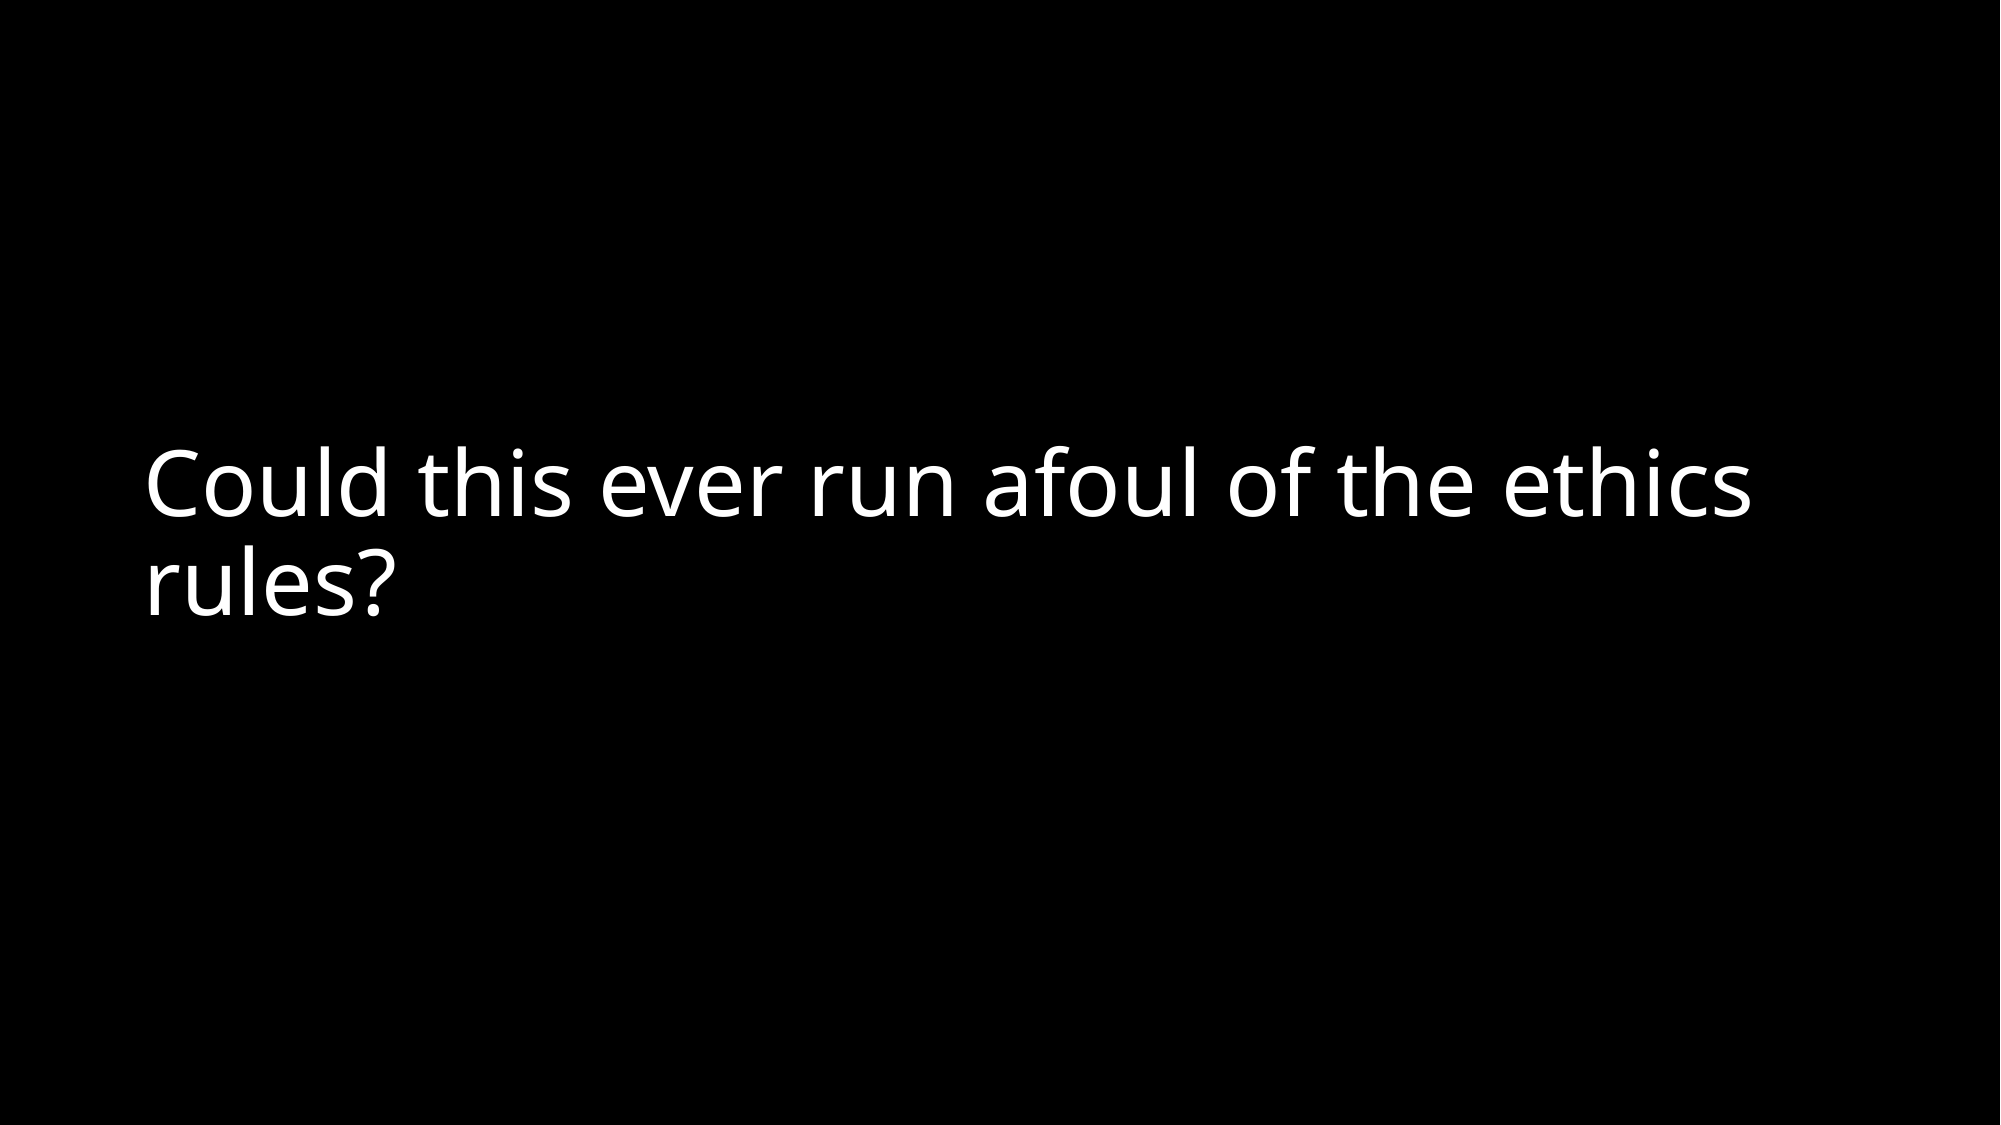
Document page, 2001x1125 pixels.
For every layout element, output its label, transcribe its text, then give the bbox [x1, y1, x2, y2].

title Could this ever run afoul of the ethics rules? [128, 427, 1853, 646]
